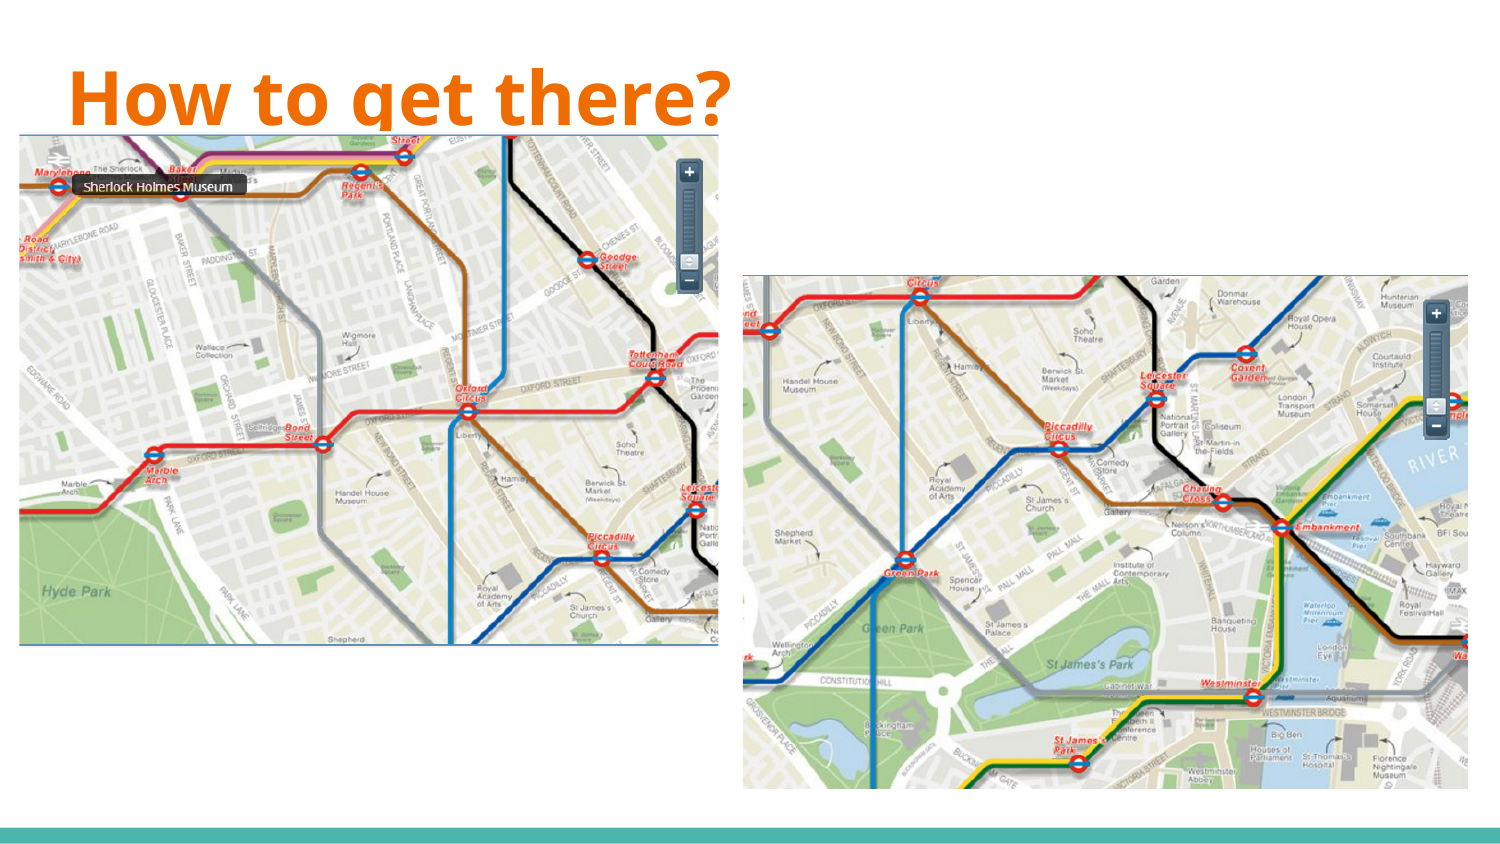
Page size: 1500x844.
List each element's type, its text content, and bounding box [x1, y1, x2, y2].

picture [19, 131, 719, 648]
title How to get there? [51, 35, 1449, 152]
picture [742, 272, 1469, 790]
